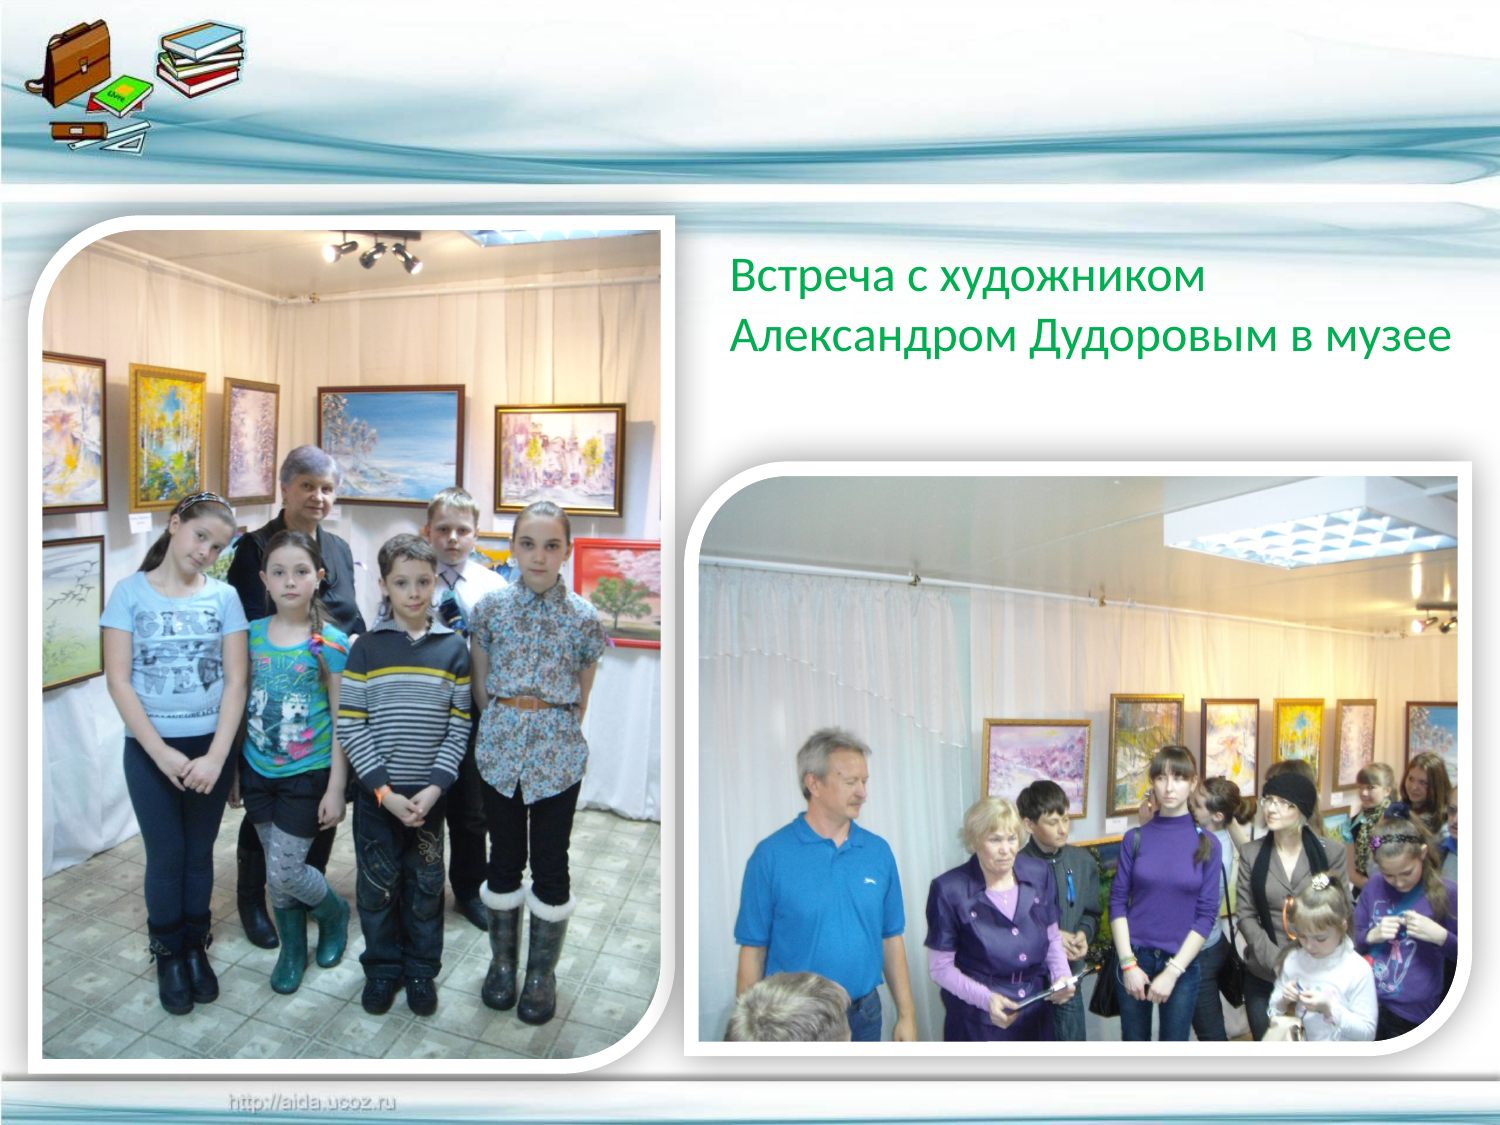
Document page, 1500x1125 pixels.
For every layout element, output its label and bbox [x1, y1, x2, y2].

list [0, 0, 1500, 1125]
picture [34, 222, 669, 1067]
picture [691, 468, 1466, 1050]
